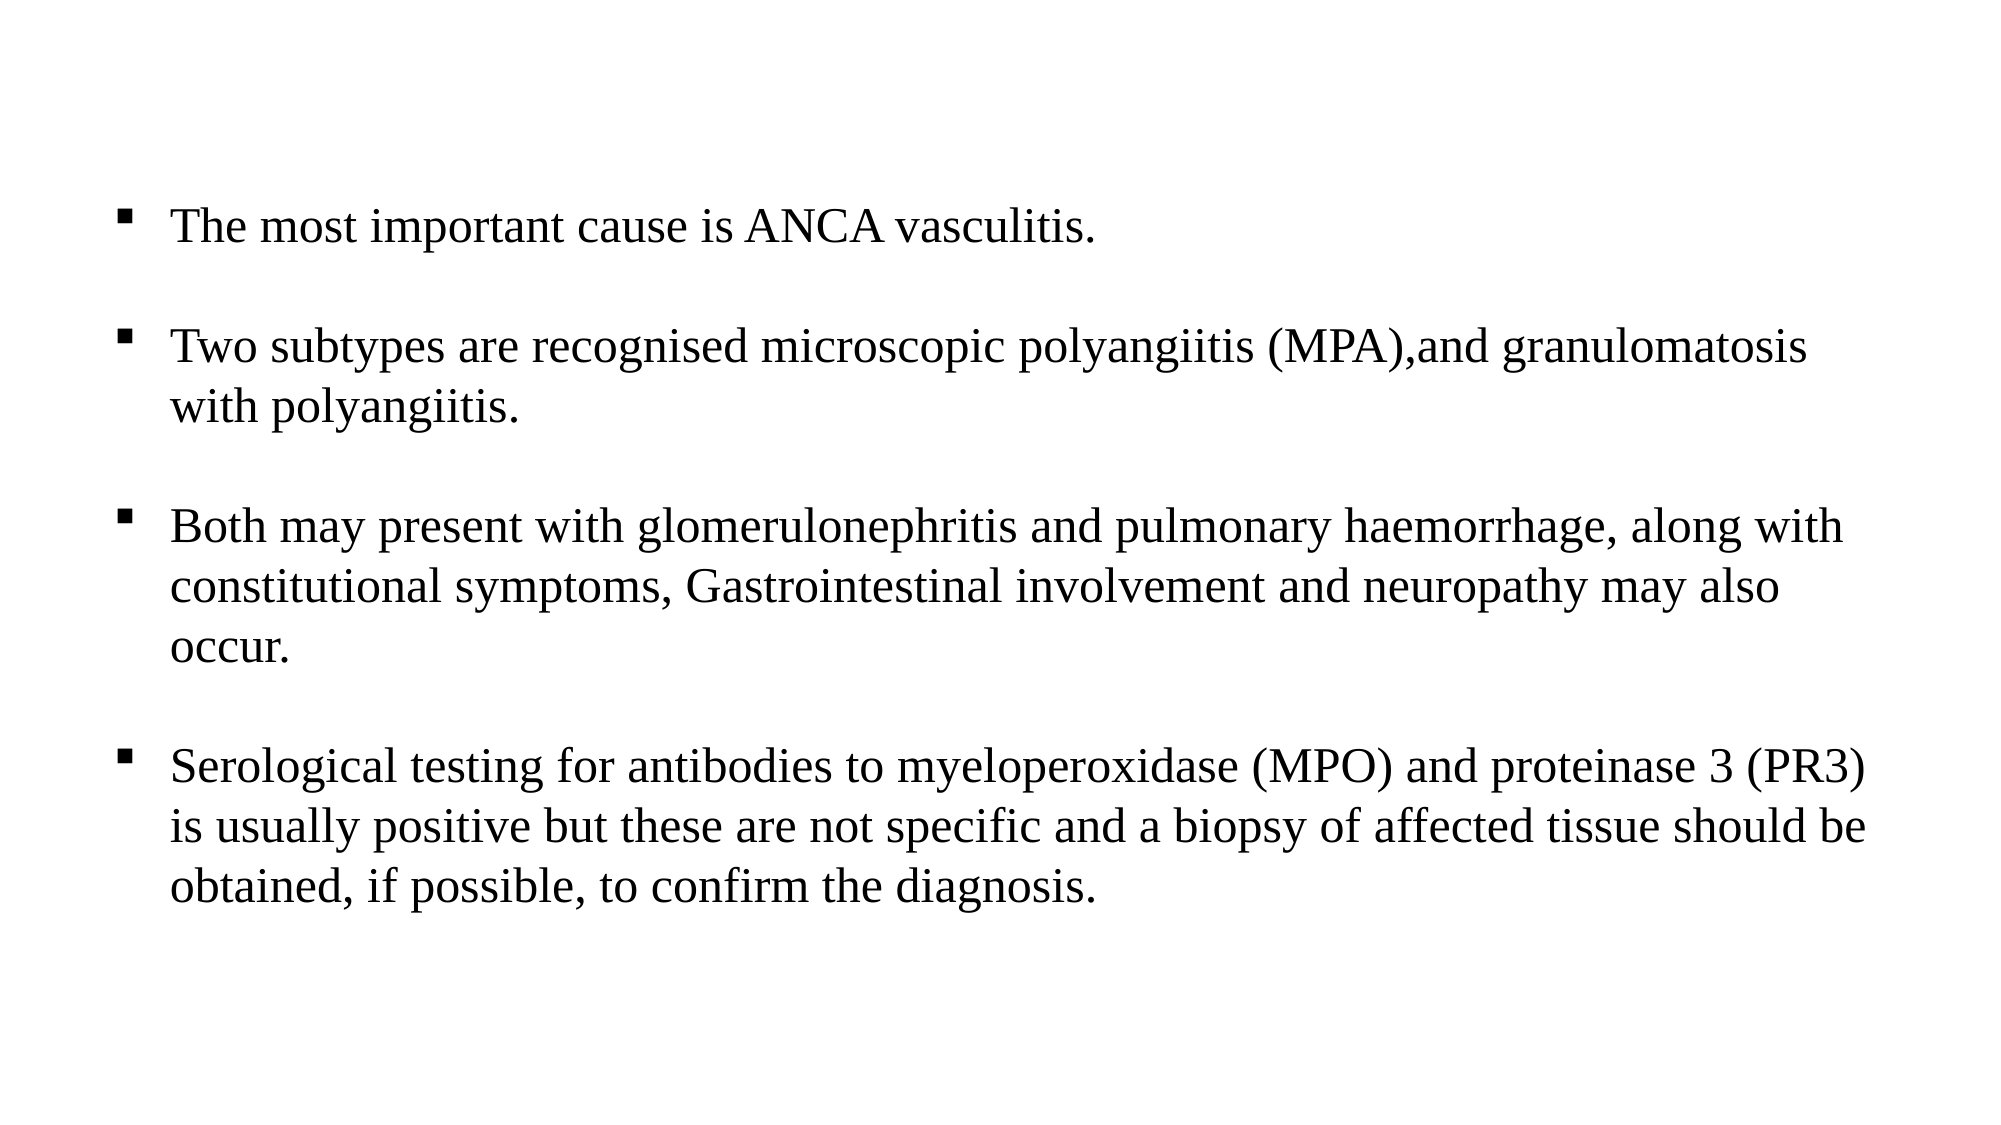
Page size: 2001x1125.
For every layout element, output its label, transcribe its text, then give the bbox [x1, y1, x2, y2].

text_box The most important cause is ANCA vasculitis. Two subtypes are recognised microscopic polyangiitis (MPA),and granulomatosis with polyangiitis. Both may present with glomerulonephritis and pulmonary haemorrhage, along with constitutional symptoms, Gastrointestinal involvement and neuropathy may also occur. Serological testing for antibodies to myeloperoxidase (MPO) and proteinase 3 (PR3) is usually positive but these are not specific and a biopsy of affected tissue should be obtained, if possible, to confirm the diagnosis. [98, 184, 1905, 920]
